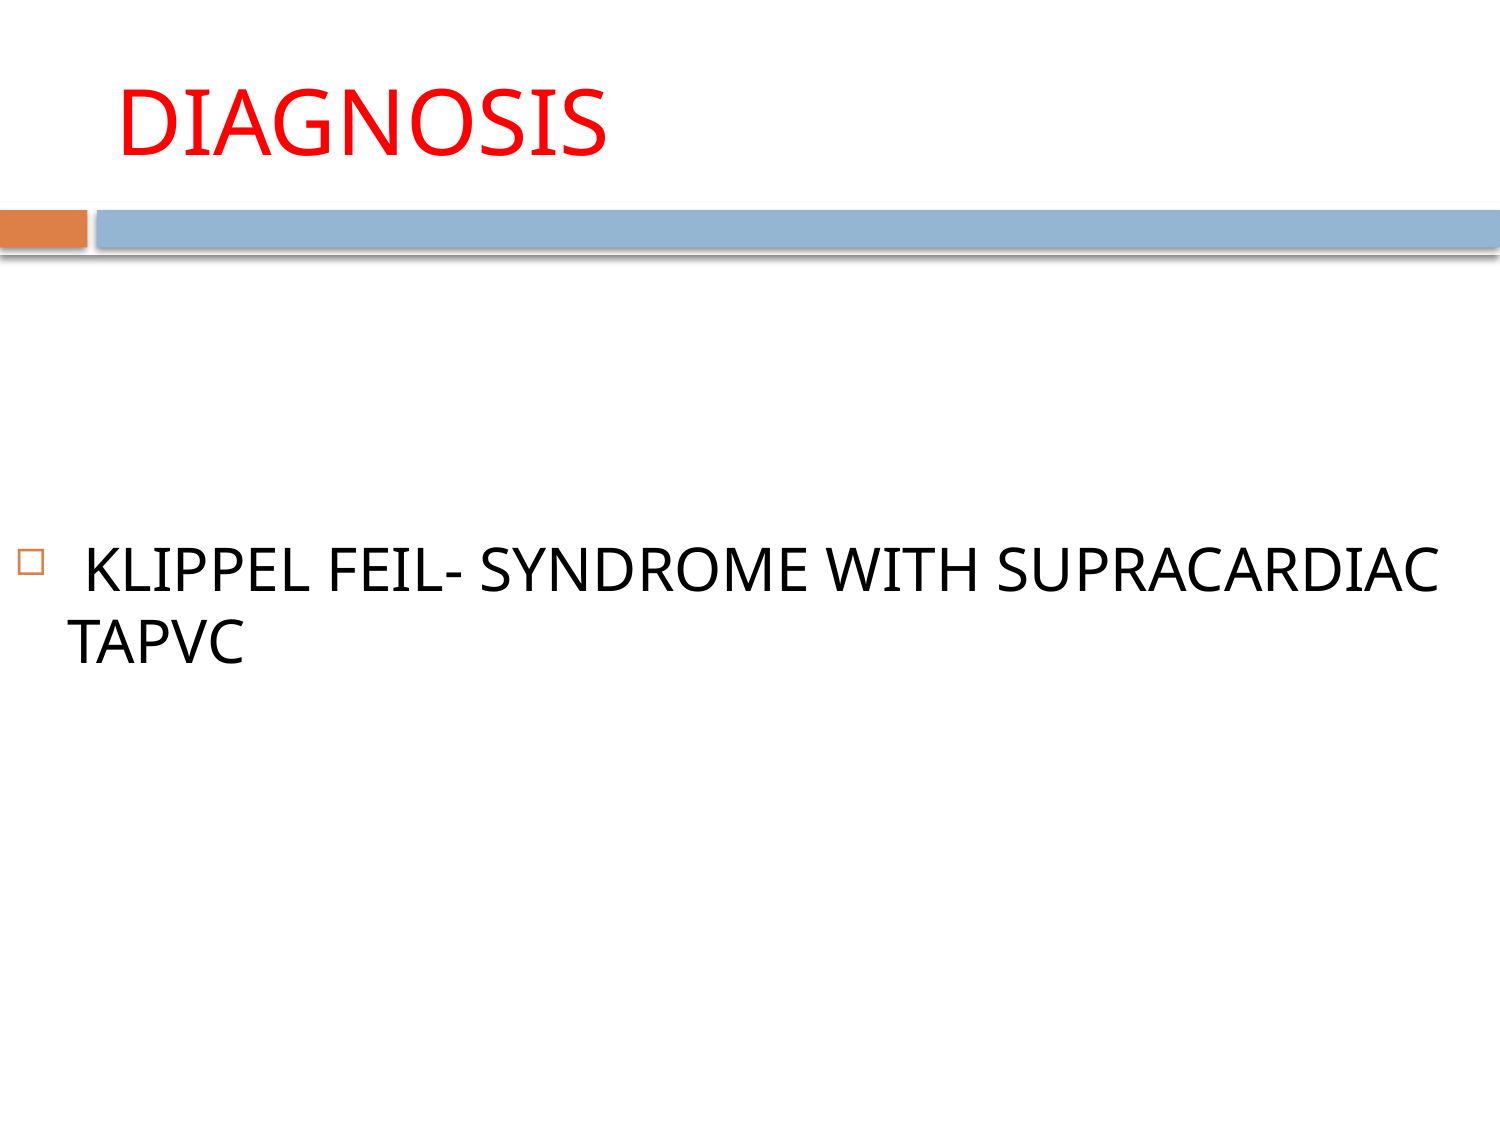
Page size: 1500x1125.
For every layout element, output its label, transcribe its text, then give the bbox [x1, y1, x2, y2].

list KLIPPEL FEIL- SYNDROME WITH SUPRACARDIAC TAPVC [0, 262, 1500, 1000]
title DIAGNOSIS [100, 37, 1438, 200]
